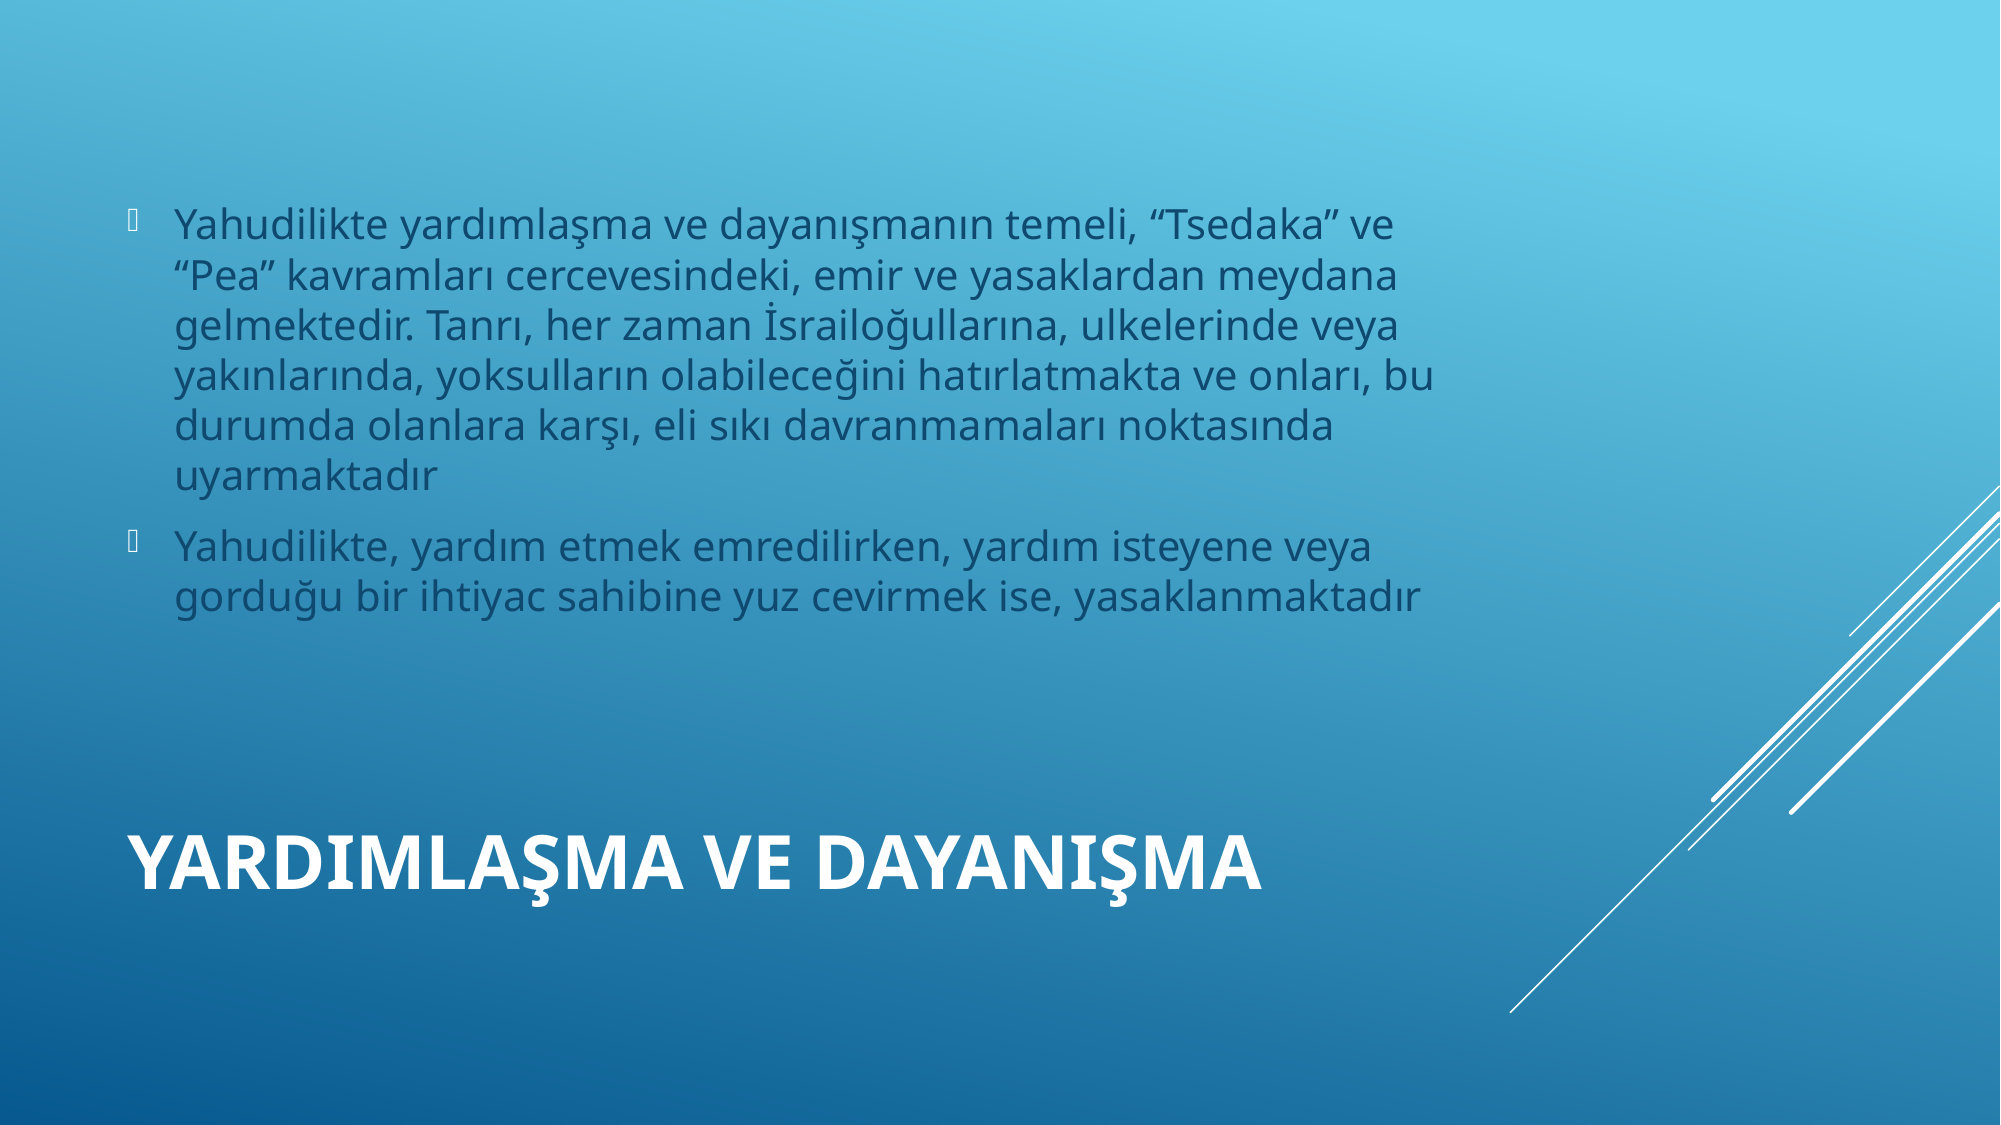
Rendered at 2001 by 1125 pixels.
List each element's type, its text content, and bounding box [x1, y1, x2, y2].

title Yardımlaşma ve Dayanışma [112, 736, 1513, 984]
list Yahudilikte yardımlaşma ve dayanışmanın temeli, “Tsedaka” ve “Pea” kavramları cercevesindeki, emir ve yasaklardan meydana gelmektedir. Tanrı, her zaman İsrailoğullarına, ulkelerinde veya yakınlarında, yoksulların olabileceğini hatırlatmakta ve onları, bu durumda olanlara karşı, eli sıkı davranmamaları noktasında uyarmaktadır Yahudilikte, yardım etmek emredilirken, yardım isteyene veya gorduğu bir ihtiyac sahibine yuz cevirmek ise, yasaklanmaktadır [112, 112, 1513, 706]
